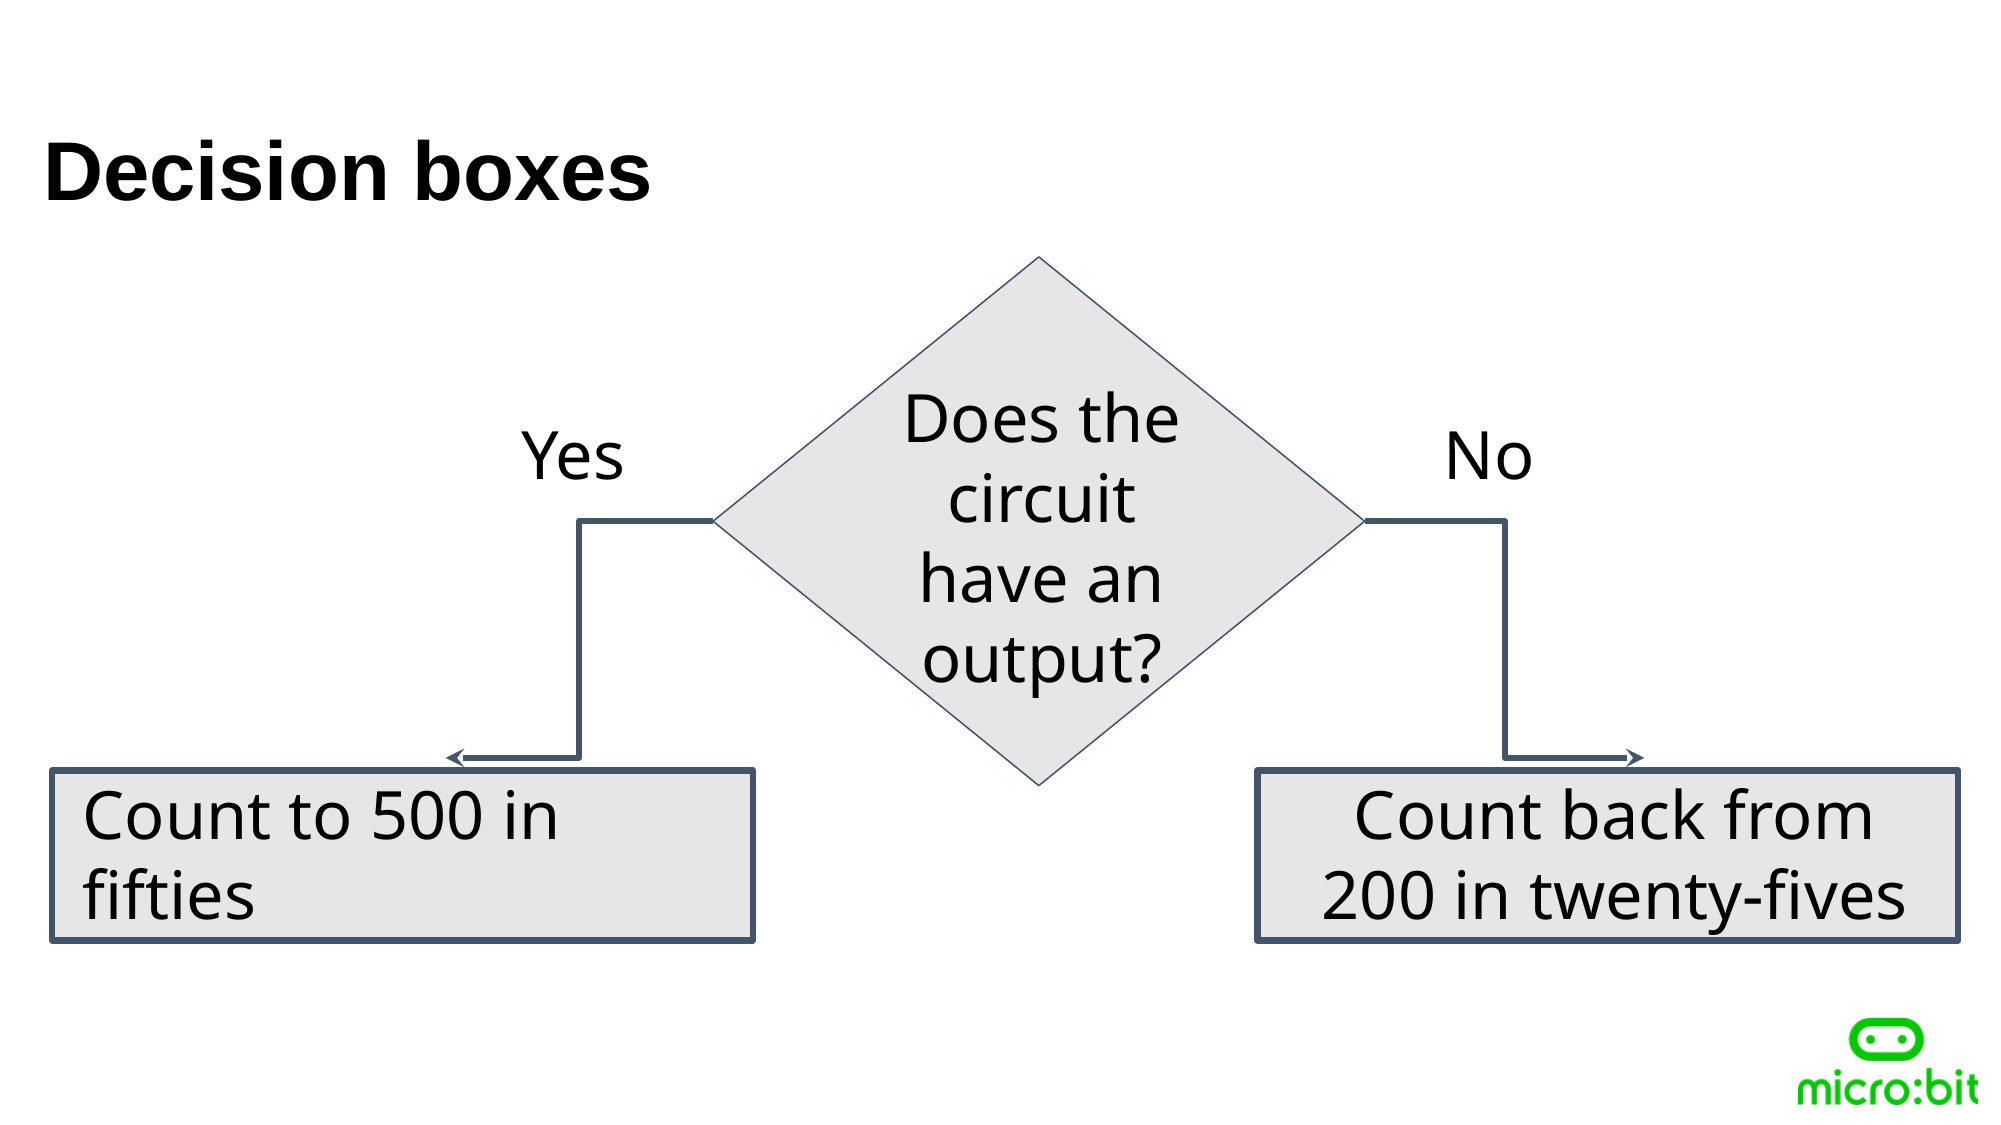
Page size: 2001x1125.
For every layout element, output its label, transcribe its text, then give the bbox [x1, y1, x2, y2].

text_box Yes [506, 397, 650, 491]
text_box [1364, 520, 1645, 759]
text_box No [1428, 397, 1572, 491]
text_box [1257, 770, 1959, 941]
text_box [911, 256, 1166, 360]
text_box Decision boxes [28, 23, 1780, 847]
text_box Count back from 200 in twenty-fives [1289, 757, 1941, 851]
text_box Does the circuit have an output? [885, 360, 1199, 589]
text_box Count to 500 in fifties [67, 757, 754, 851]
text_box [714, 381, 1364, 786]
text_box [445, 520, 714, 759]
text_box [52, 770, 754, 941]
picture [1797, 1017, 1978, 1106]
